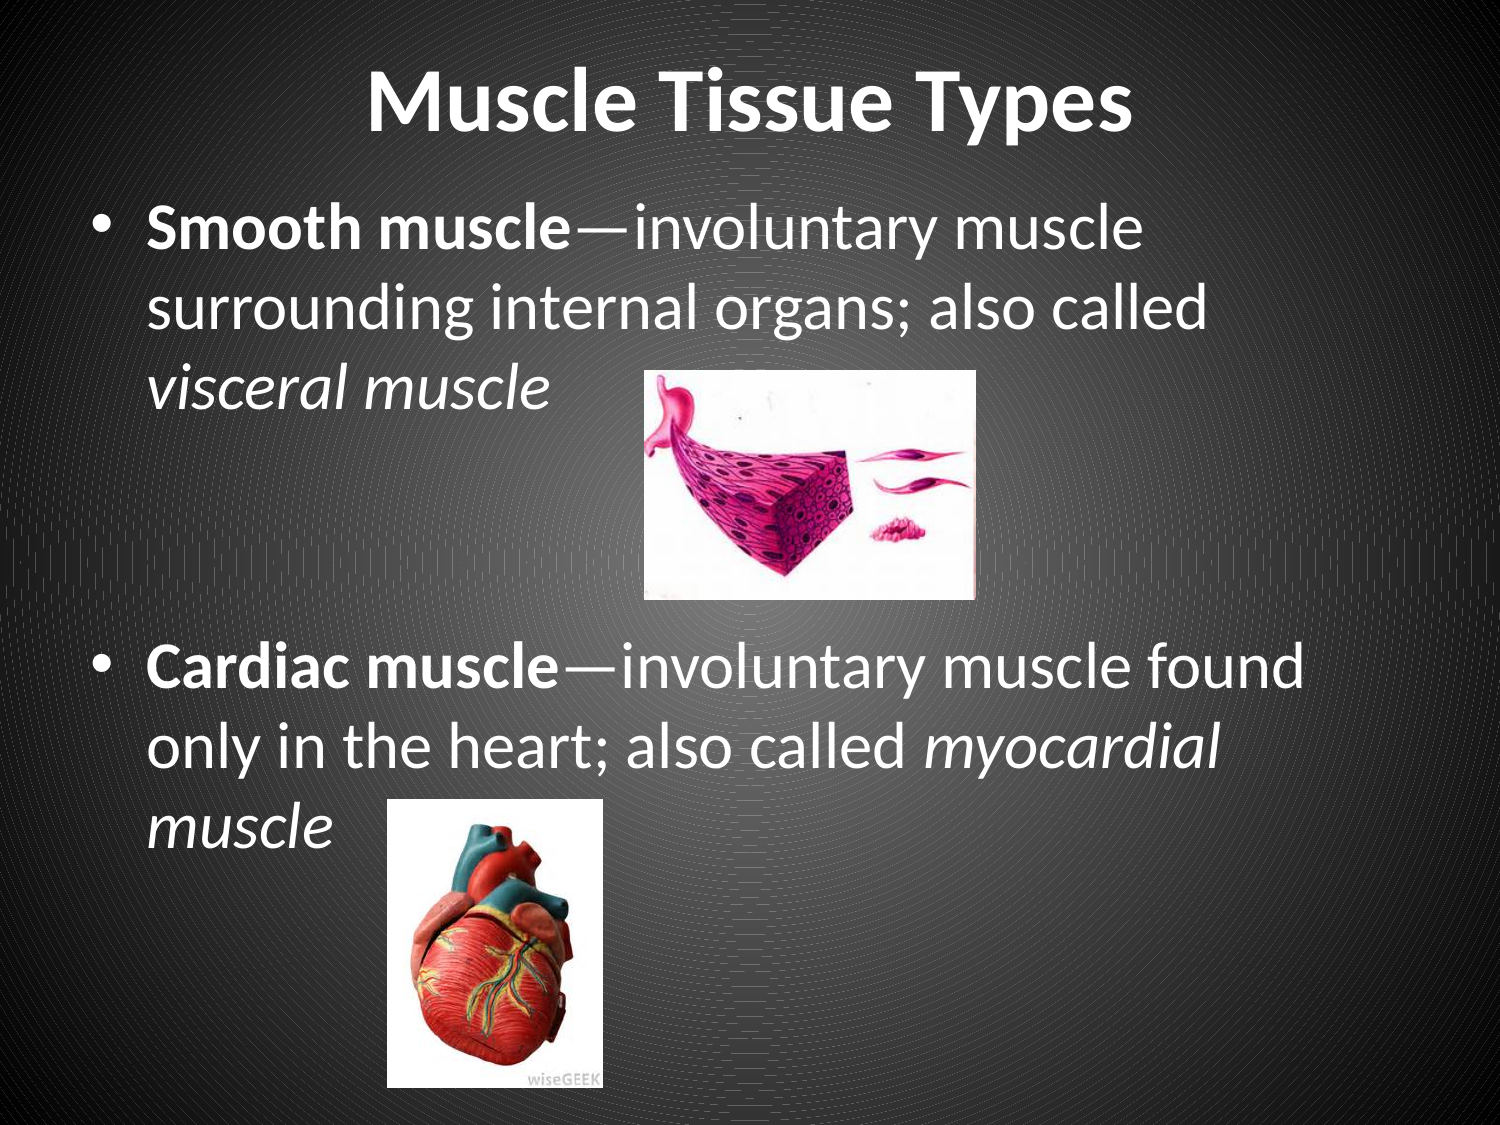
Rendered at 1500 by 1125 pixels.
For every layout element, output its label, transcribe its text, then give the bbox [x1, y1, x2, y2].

title Muscle Tissue Types [75, 1, 1425, 174]
picture [387, 799, 603, 1088]
picture [644, 370, 976, 601]
list Smooth muscle—involuntary muscle surrounding internal organs; also called visceral muscle Cardiac muscle—involuntary muscle found only in the heart; also called myocardial muscle [75, 174, 1425, 1005]
